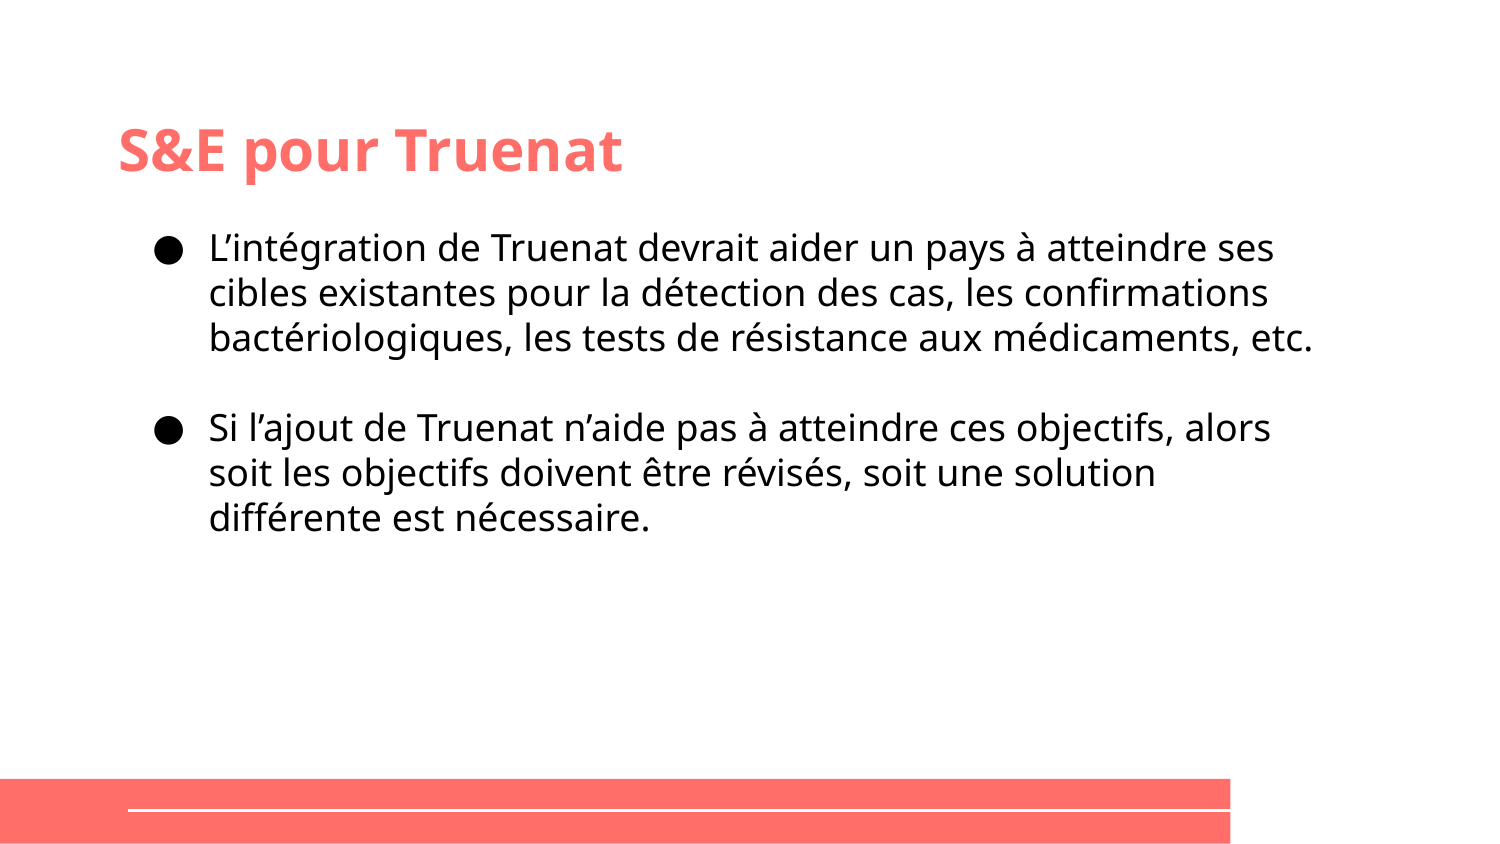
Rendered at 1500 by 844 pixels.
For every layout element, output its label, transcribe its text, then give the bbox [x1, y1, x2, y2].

title S&E pour Truenat [118, 108, 727, 184]
list L’intégration de Truenat devrait aider un pays à atteindre ses cibles existantes pour la détection des cas, les confirmations bactériologiques, les tests de résistance aux médicaments, etc. Si l’ajout de Truenat n’aide pas à atteindre ces objectifs, alors soit les objectifs doivent être révisés, soit une solution différente est nécessaire. [118, 208, 1334, 821]
